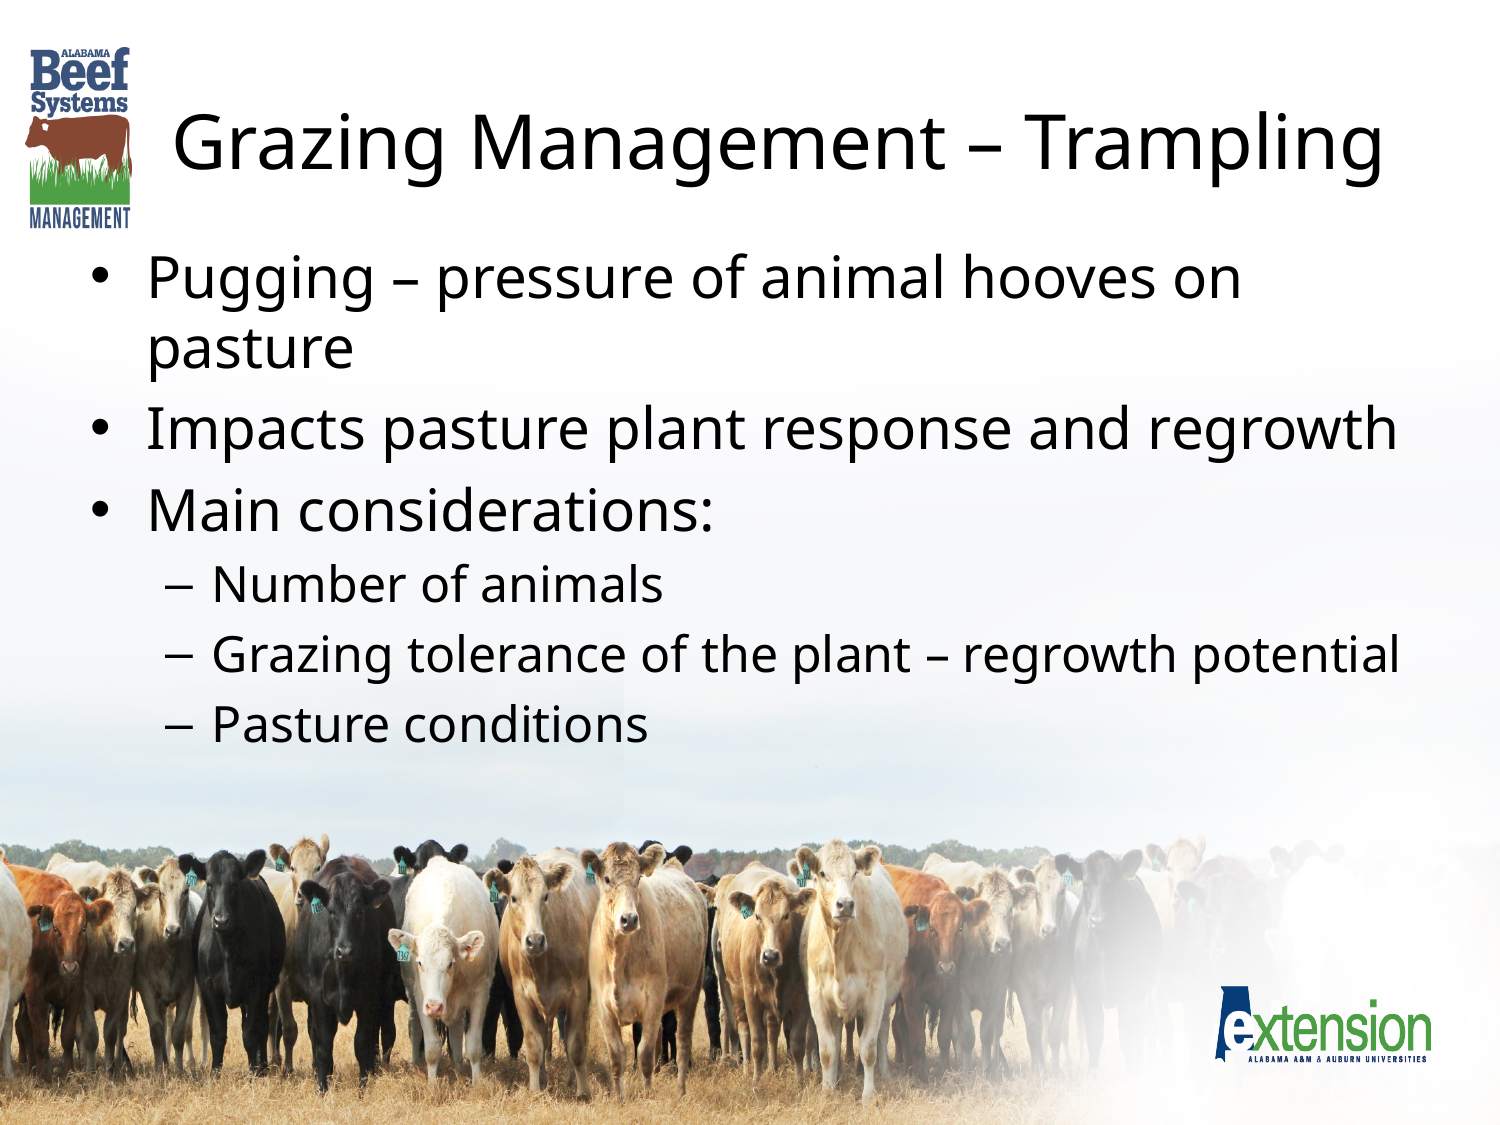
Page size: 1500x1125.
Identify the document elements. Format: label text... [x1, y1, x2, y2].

list Pugging – pressure of animal hooves on pasture Impacts pasture plant response and regrowth Main considerations: Number of animals Grazing tolerance of the plant – regrowth potential Pasture conditions [75, 232, 1425, 975]
picture [0, 0, 1500, 1125]
title Grazing Management – Trampling [133, 45, 1425, 232]
